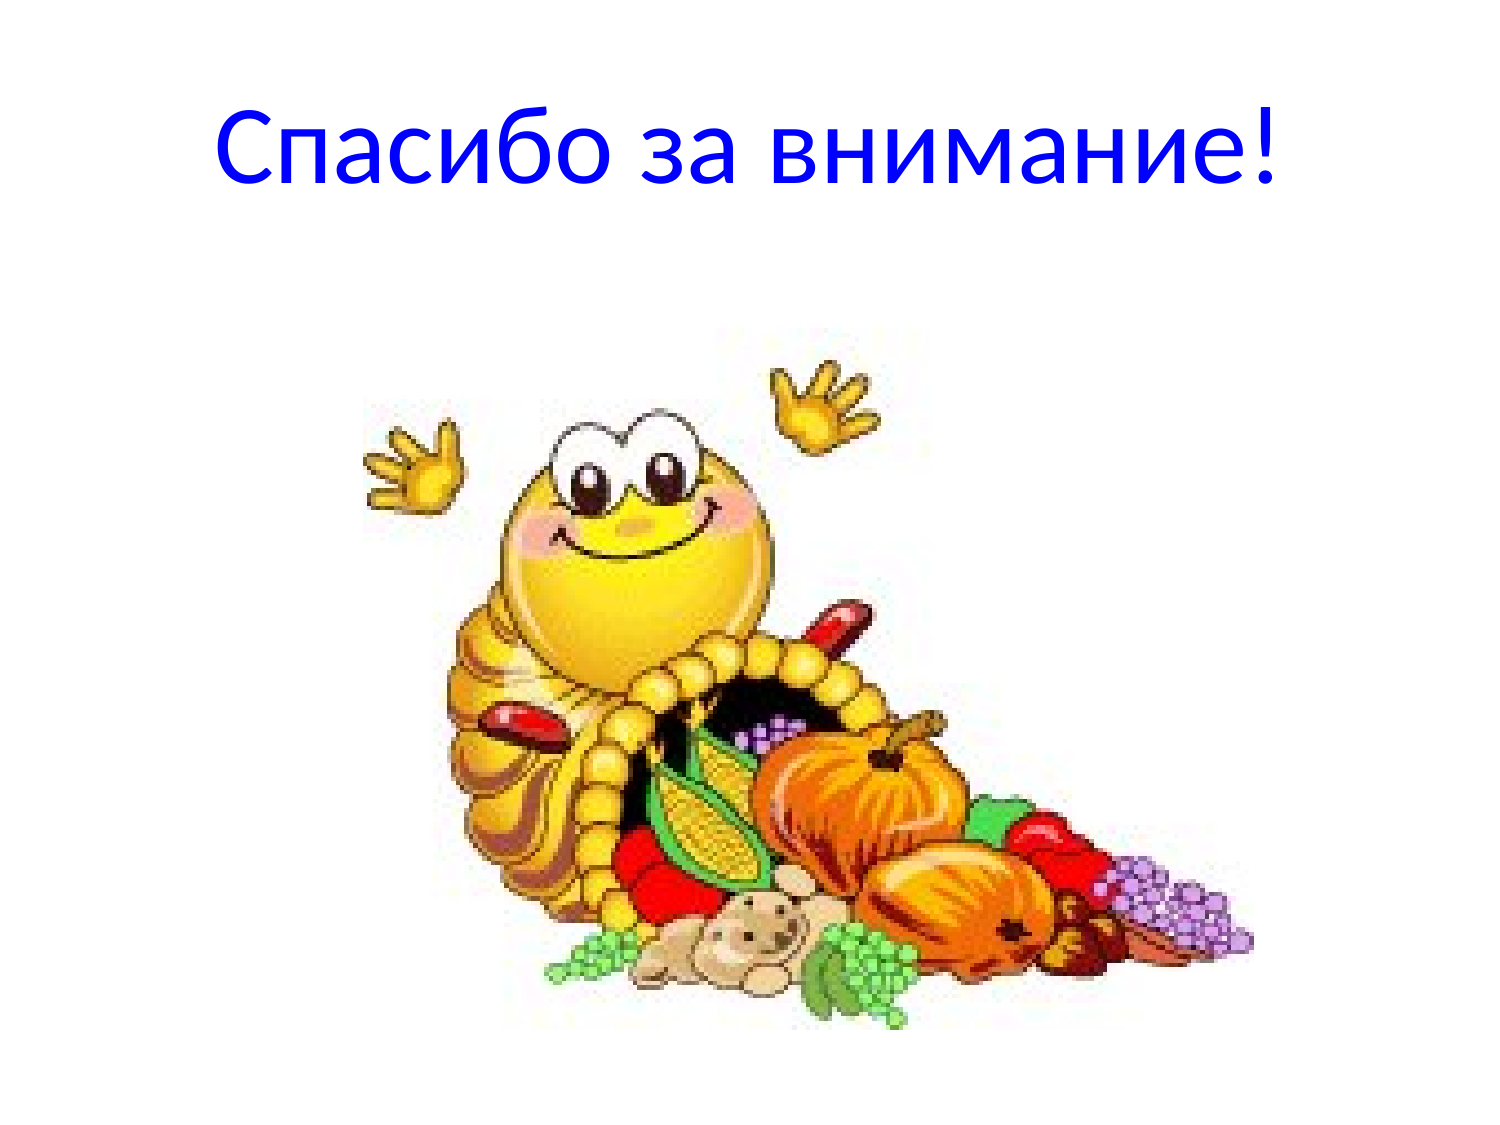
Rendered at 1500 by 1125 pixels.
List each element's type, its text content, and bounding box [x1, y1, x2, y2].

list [363, 258, 1255, 1031]
title Спасибо за внимание! [75, 45, 1425, 233]
